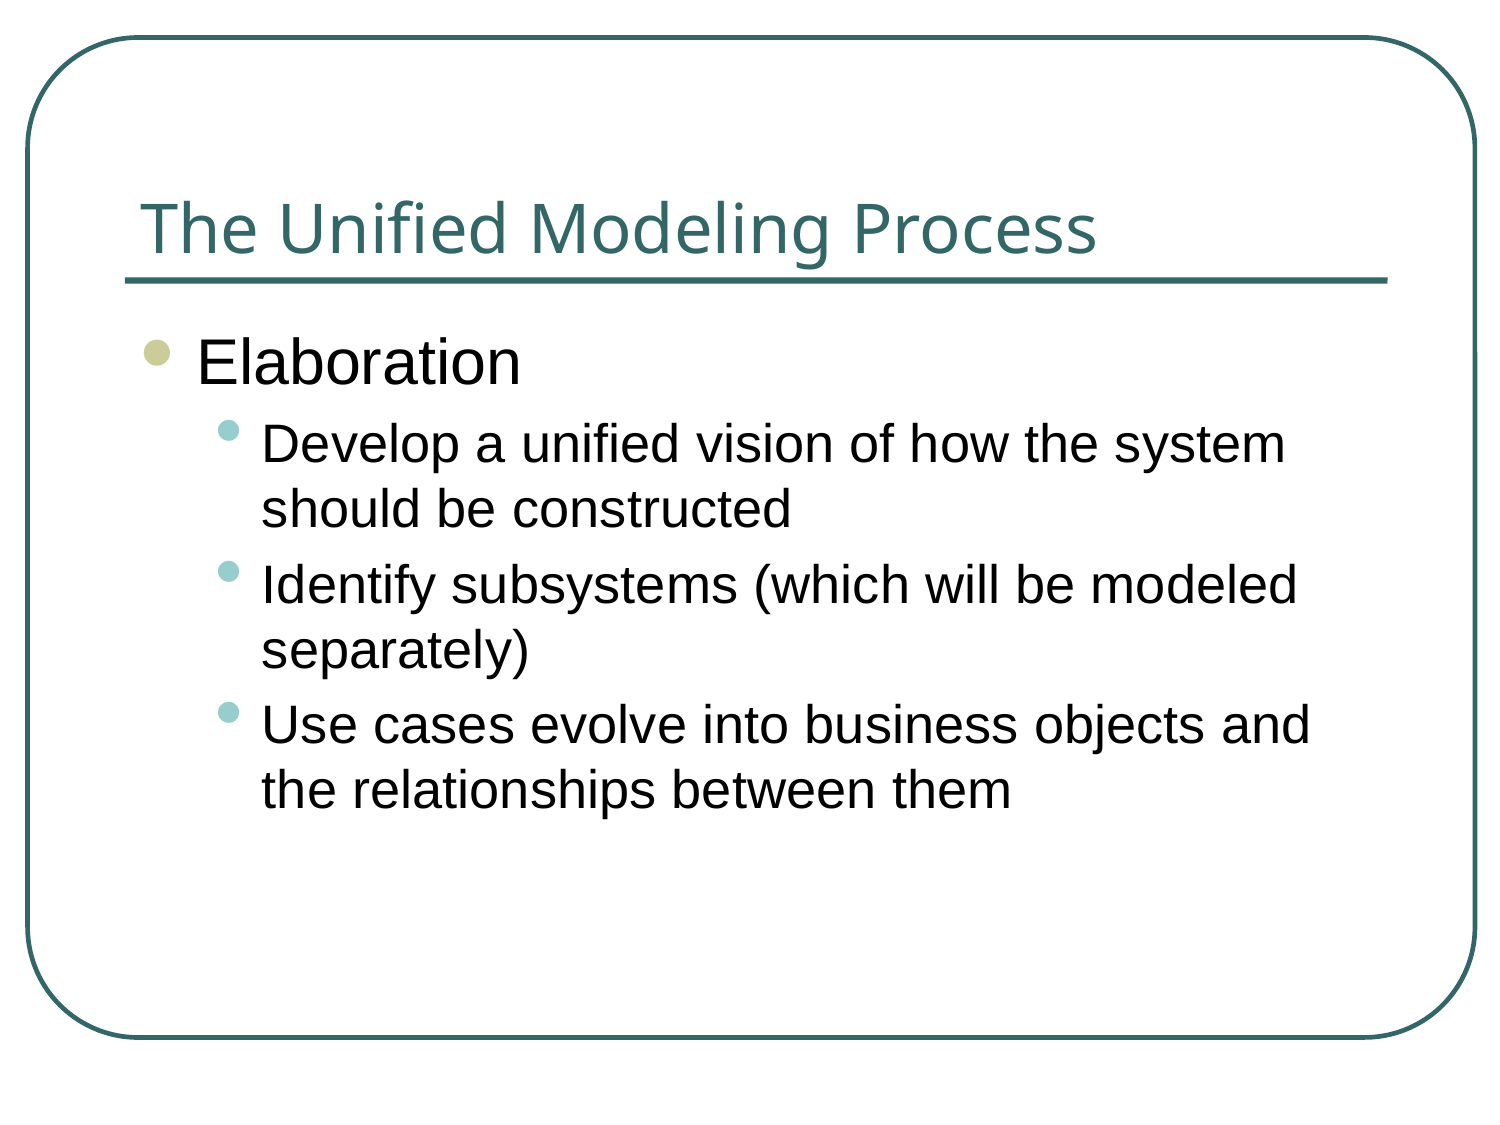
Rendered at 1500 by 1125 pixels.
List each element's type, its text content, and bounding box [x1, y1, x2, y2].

list Elaboration Develop a unified vision of how the system should be constructed Identify subsystems (which will be modeled separately) Use cases evolve into business objects and the relationships between them [124, 312, 1388, 976]
title The Unified Modeling Process [124, 87, 1388, 276]
